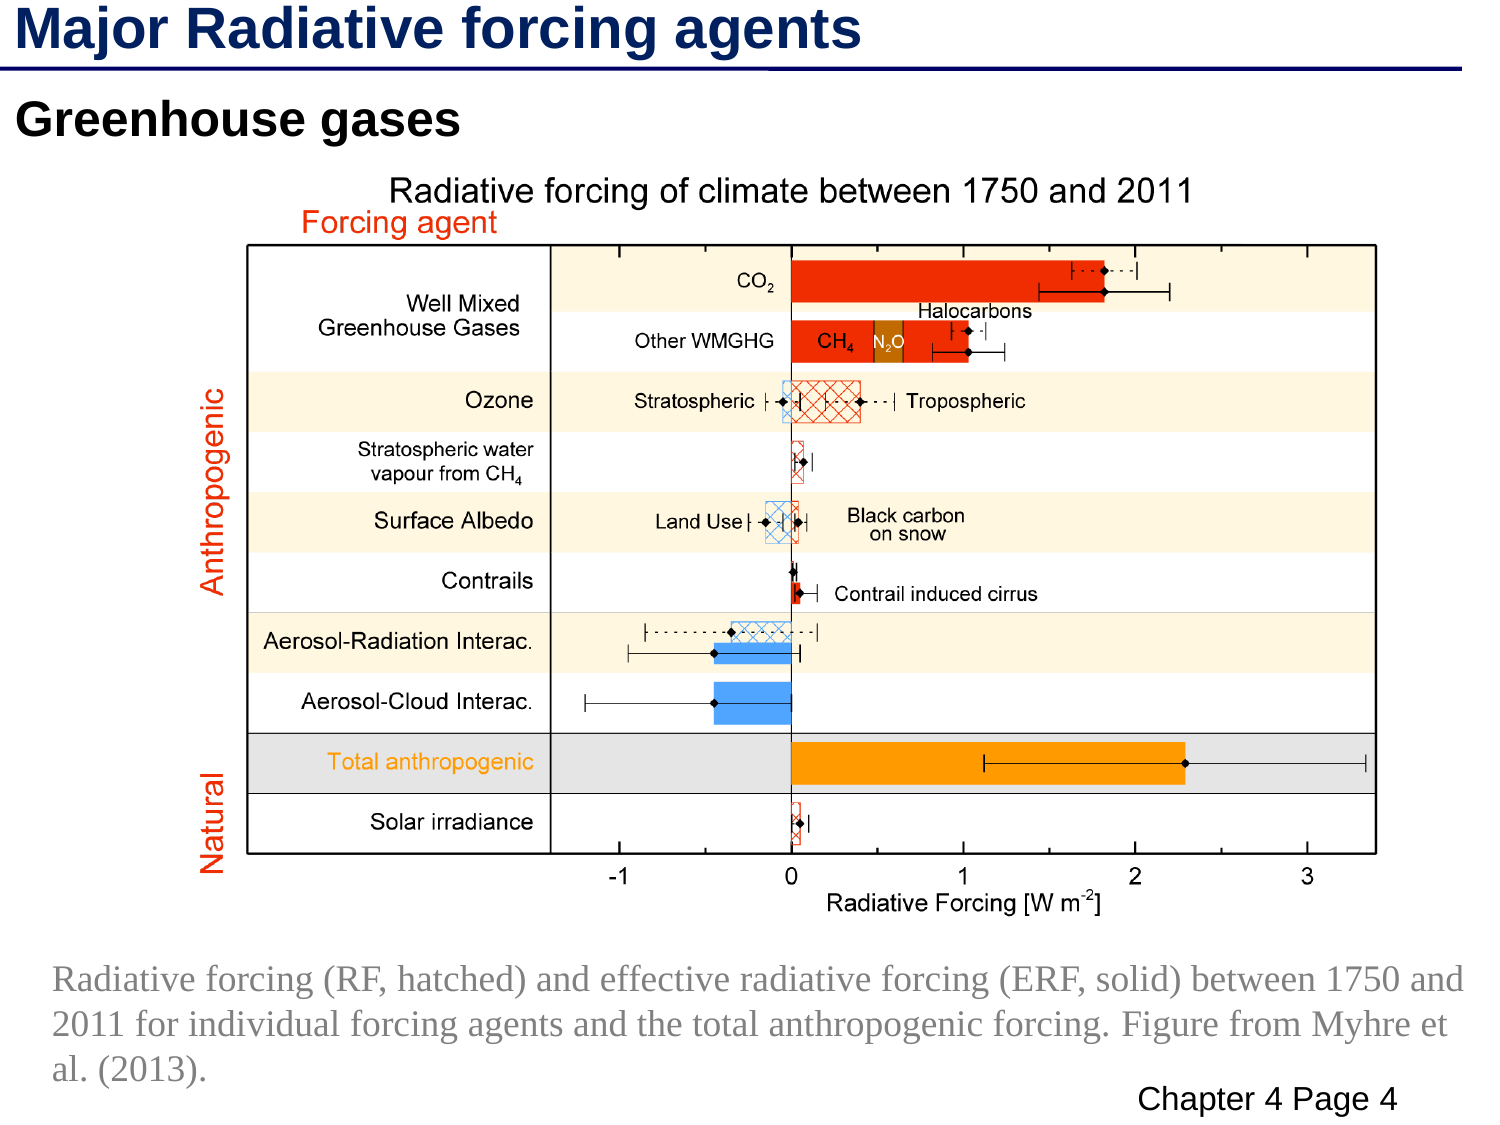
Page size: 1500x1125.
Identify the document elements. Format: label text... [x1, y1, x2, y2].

text_box Chapter 4 Page 4 [1122, 1097, 1500, 1125]
picture [162, 153, 1435, 948]
text_box Greenhouse gases [0, 79, 1494, 154]
text_box Major Radiative forcing agents [0, 0, 1451, 68]
text_box Radiative forcing (RF, hatched) and effective radiative forcing (ERF, solid) between 1750 and 2011 for individual forcing agents and the total anthropogenic forcing. Figure from Myhre et al. (2013). [37, 946, 1500, 1097]
